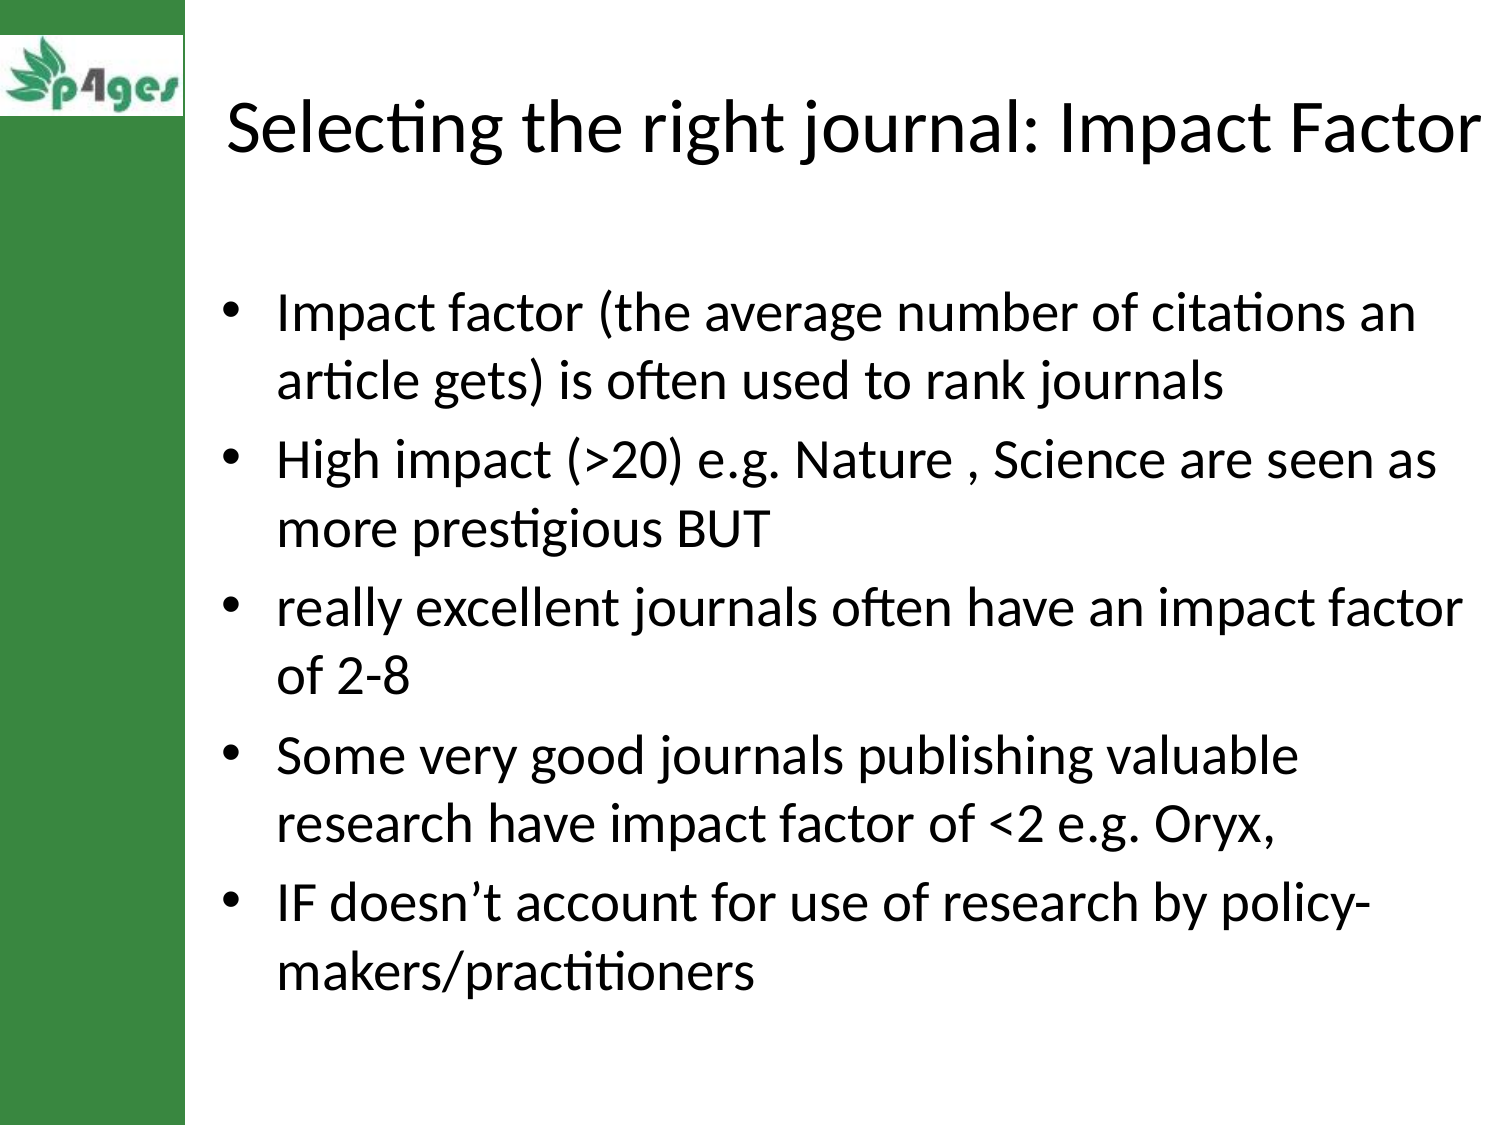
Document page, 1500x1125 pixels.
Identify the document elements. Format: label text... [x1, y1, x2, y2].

text_box Impact factor (the average number of citations an article gets) is often used to rank journals High impact (>20) e.g. Nature , Science are seen as more prestigious BUT really excellent journals often have an impact factor of 2-8 Some very good journals publishing valuable research have impact factor of <2 e.g. Oryx, IF doesn’t account for use of research by policy-makers/practitioners [206, 267, 1483, 1010]
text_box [0, 0, 184, 1125]
title Selecting the right journal: Impact Factor [187, 28, 1500, 216]
